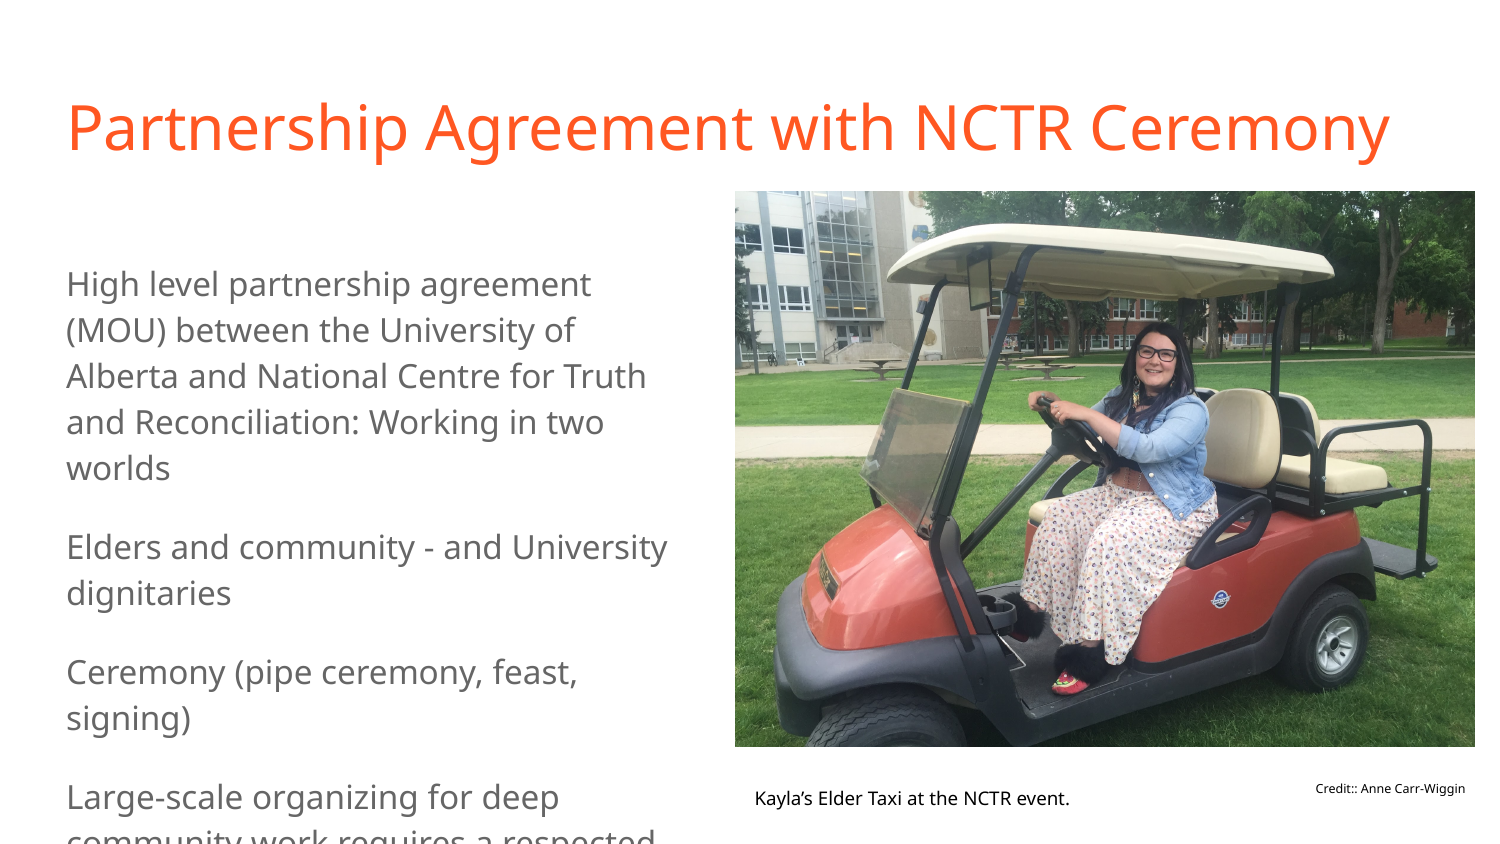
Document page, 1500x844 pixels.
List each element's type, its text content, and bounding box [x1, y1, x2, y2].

list High level partnership agreement (MOU) between the University of Alberta and National Centre for Truth and Reconciliation: Working in two worlds Elders and community - and University dignitaries Ceremony (pipe ceremony, feast, signing) Large-scale organizing for deep community work requires a respected community member. [51, 242, 710, 803]
text_box Kayla’s Elder Taxi at the NCTR event. [739, 771, 1216, 801]
picture [734, 191, 1476, 748]
text_box Credit:: Anne Carr-Wiggin [1300, 771, 1500, 790]
title Partnership Agreement with NCTR Ceremony [51, 72, 1449, 167]
